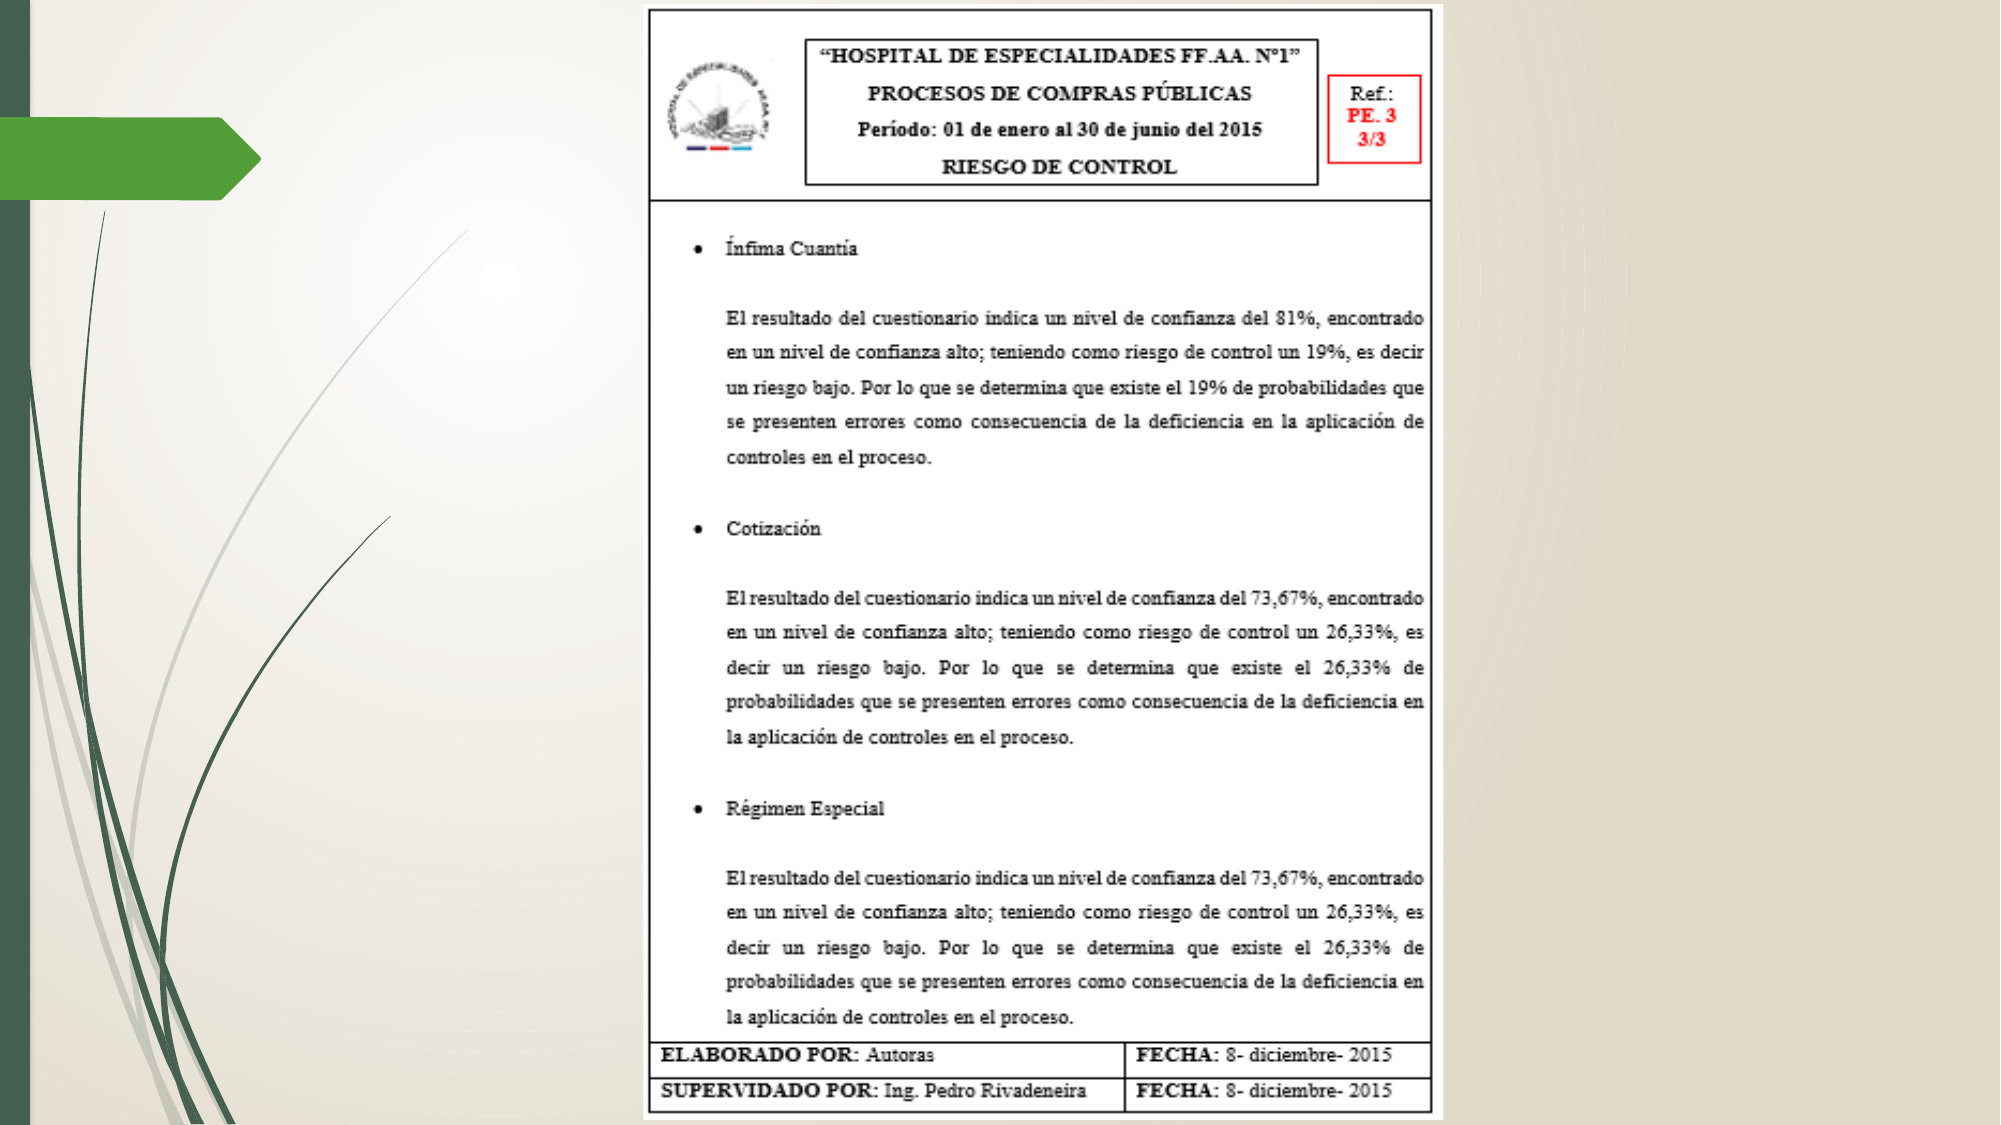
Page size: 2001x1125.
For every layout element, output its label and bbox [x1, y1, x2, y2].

picture [643, 4, 1444, 1120]
